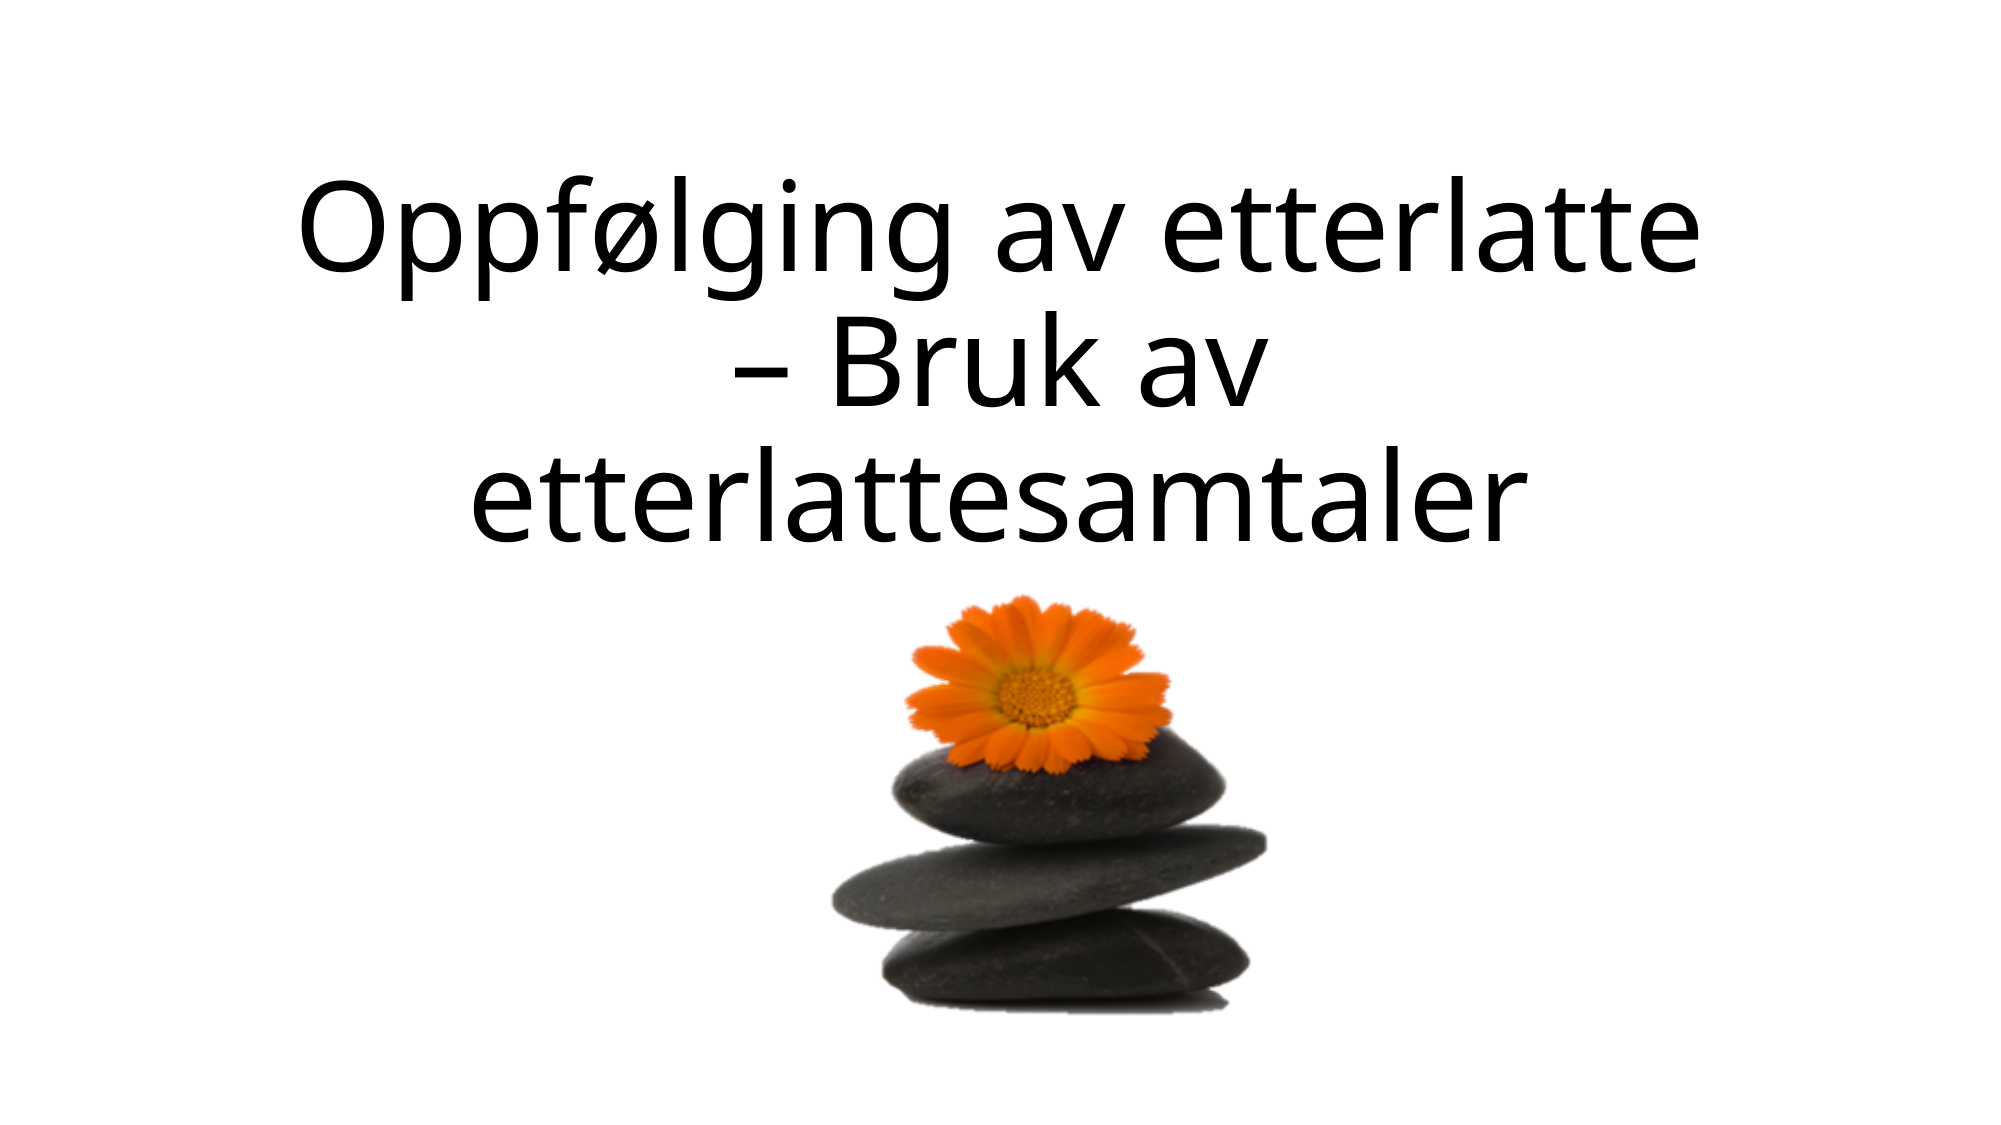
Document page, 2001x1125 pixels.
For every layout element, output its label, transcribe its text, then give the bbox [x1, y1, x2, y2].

title Oppfølging av etterlatte – Bruk av etterlattesamtaler [249, 184, 1750, 576]
picture [801, 575, 1296, 1038]
